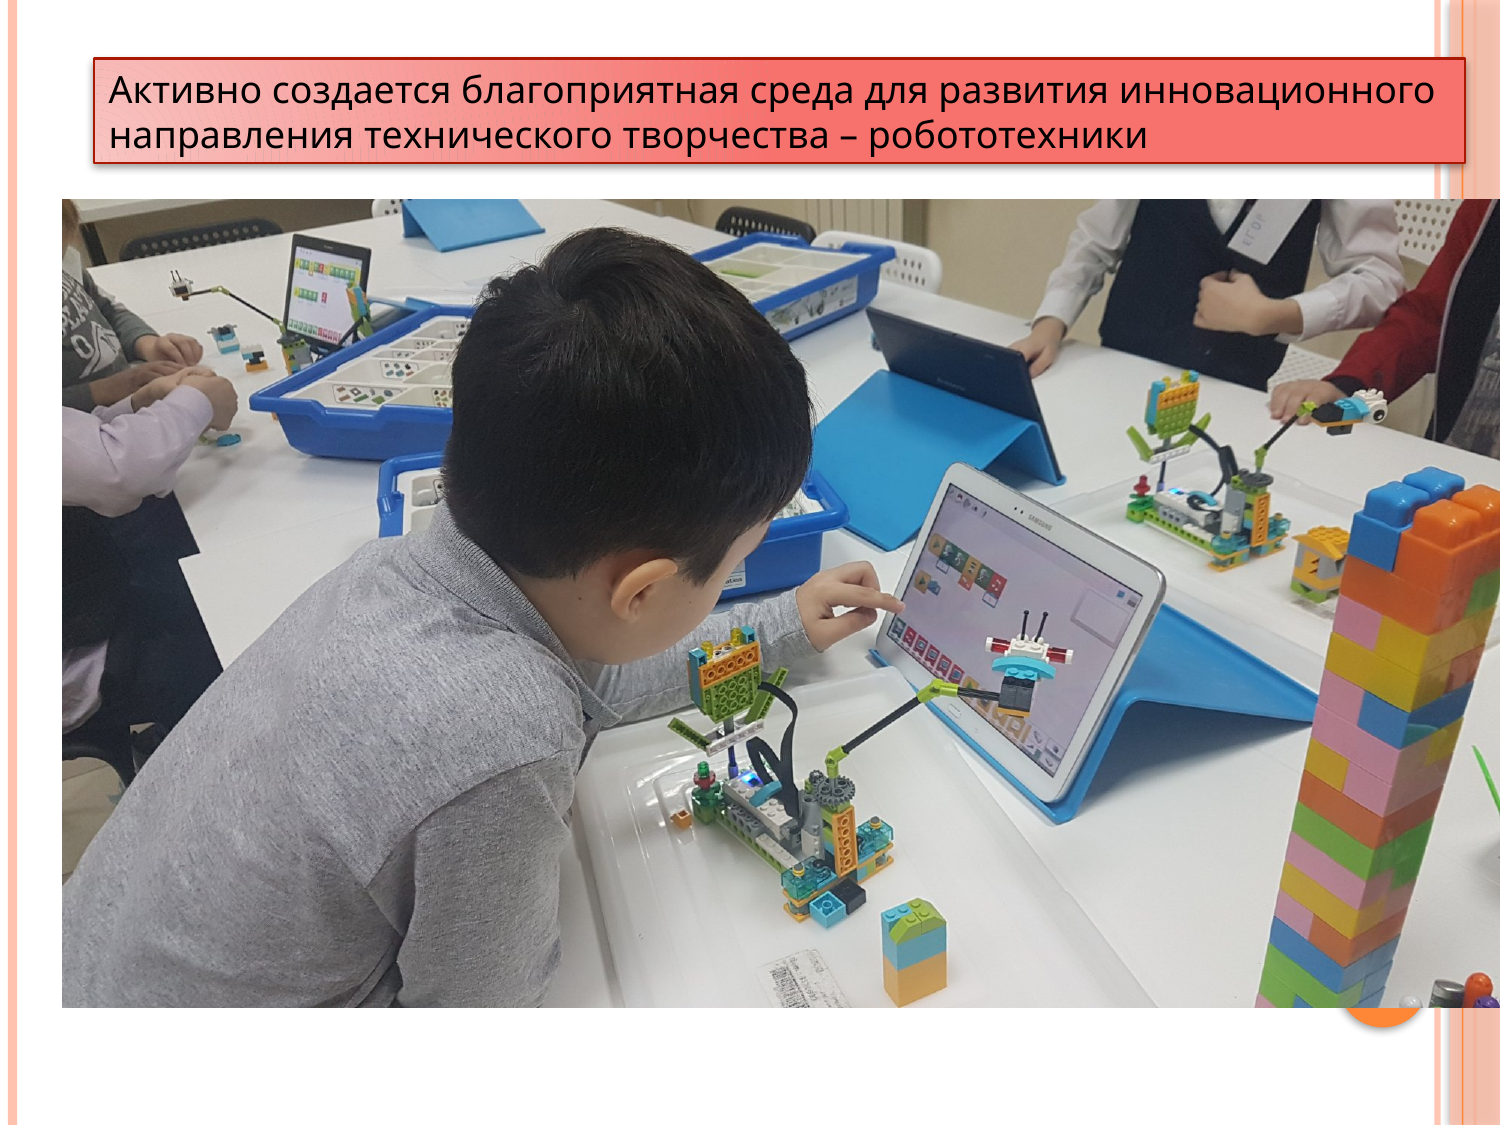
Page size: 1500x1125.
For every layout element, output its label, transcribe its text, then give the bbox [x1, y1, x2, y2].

picture [61, 198, 1500, 1009]
text_box Активно создается благоприятная среда для развития инновационного направления технического творчества – робототехники [93, 57, 1466, 164]
